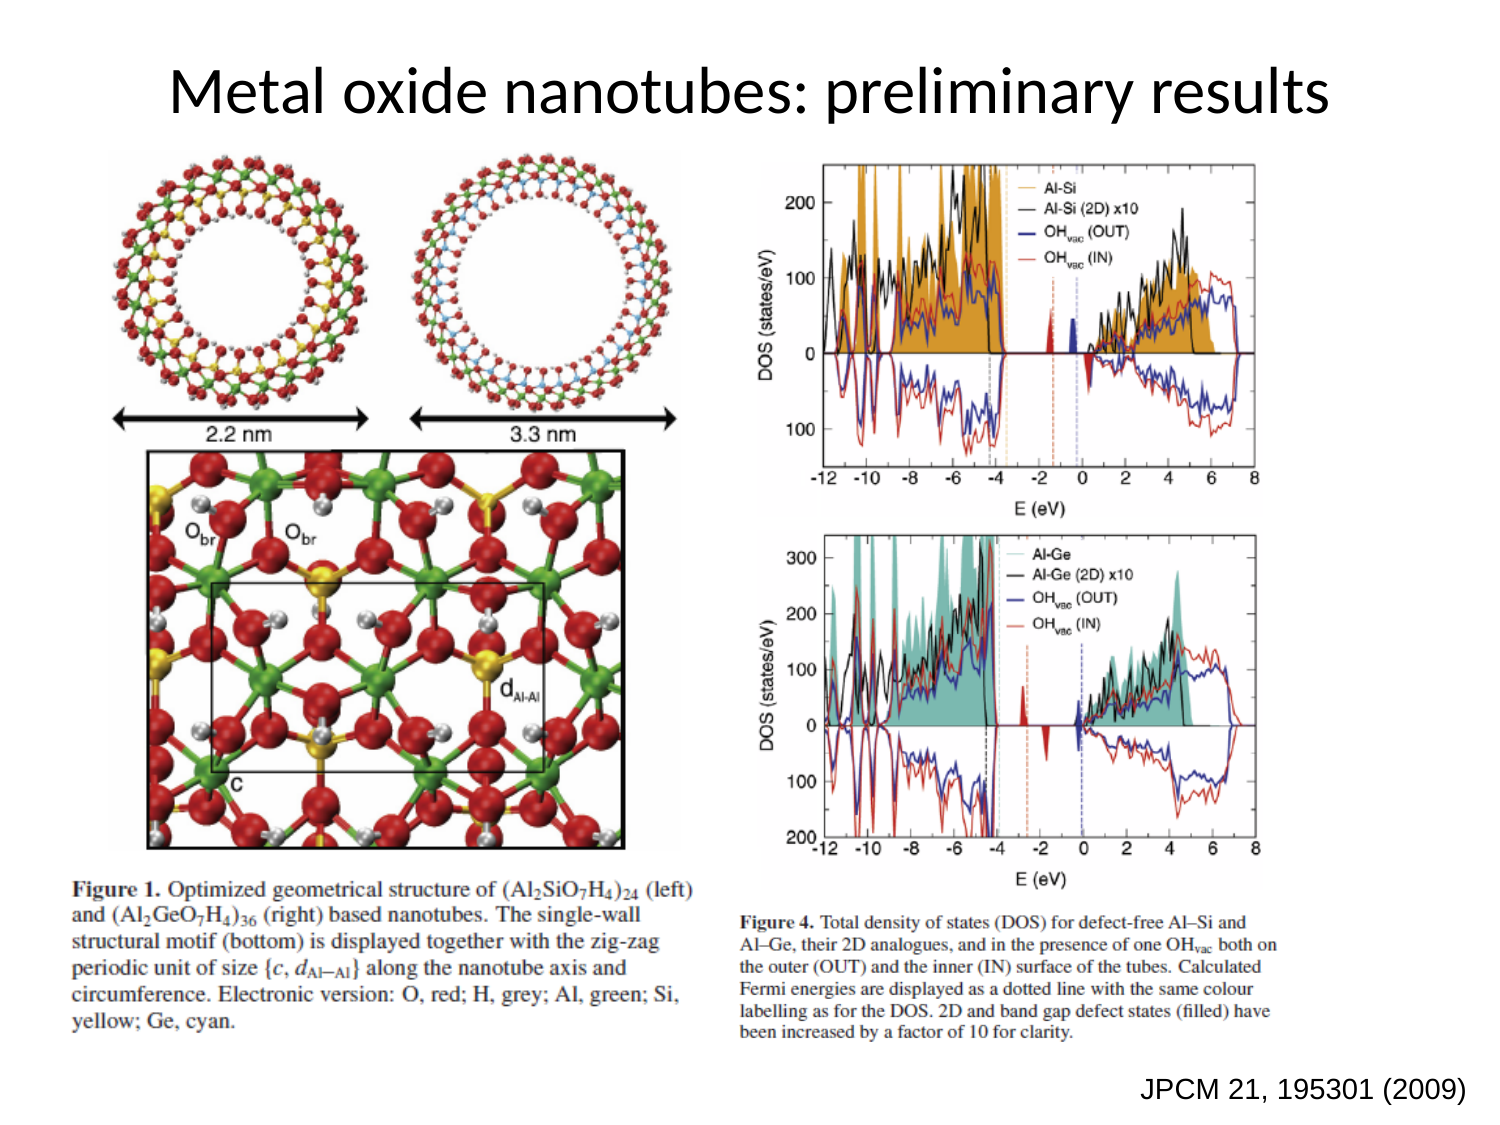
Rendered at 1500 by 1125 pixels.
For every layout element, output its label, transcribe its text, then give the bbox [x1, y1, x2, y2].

picture [70, 140, 704, 1044]
title Metal oxide nanotubes: preliminary results [74, 44, 1426, 130]
text_box JPCM 21, 195301 (2009) [1125, 1062, 1483, 1113]
picture [738, 152, 1291, 1055]
